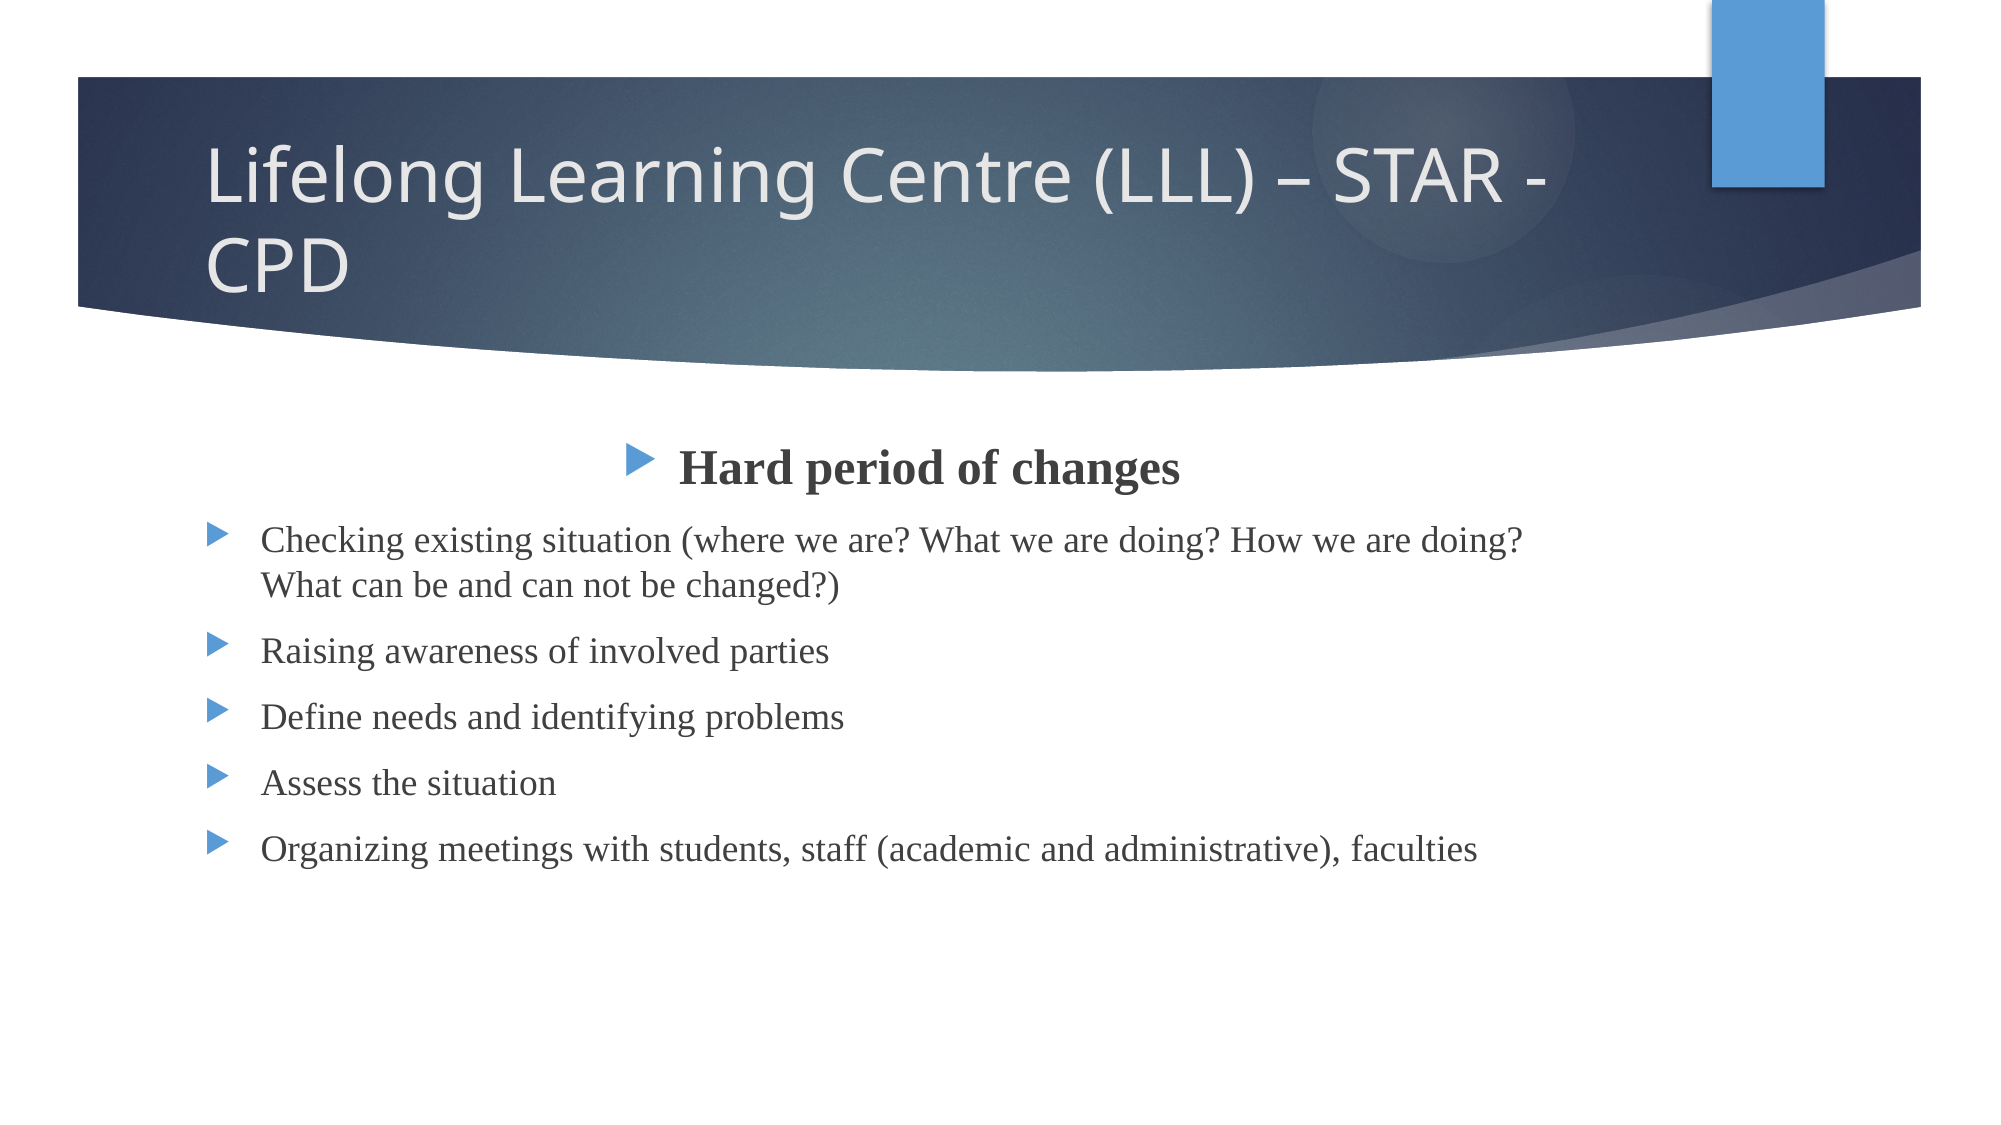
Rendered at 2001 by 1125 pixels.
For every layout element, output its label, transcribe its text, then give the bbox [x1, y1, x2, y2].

list Hard period of changes Checking existing situation (where we are? What we are doing? How we are doing? What can be and can not be changed?) Raising awareness of involved parties Define needs and identifying problems Assess the situation Organizing meetings with students, staff (academic and administrative), faculties [189, 427, 1627, 988]
title Lifelong Learning Centre (LLL) – STAR - CPD [189, 159, 1627, 276]
